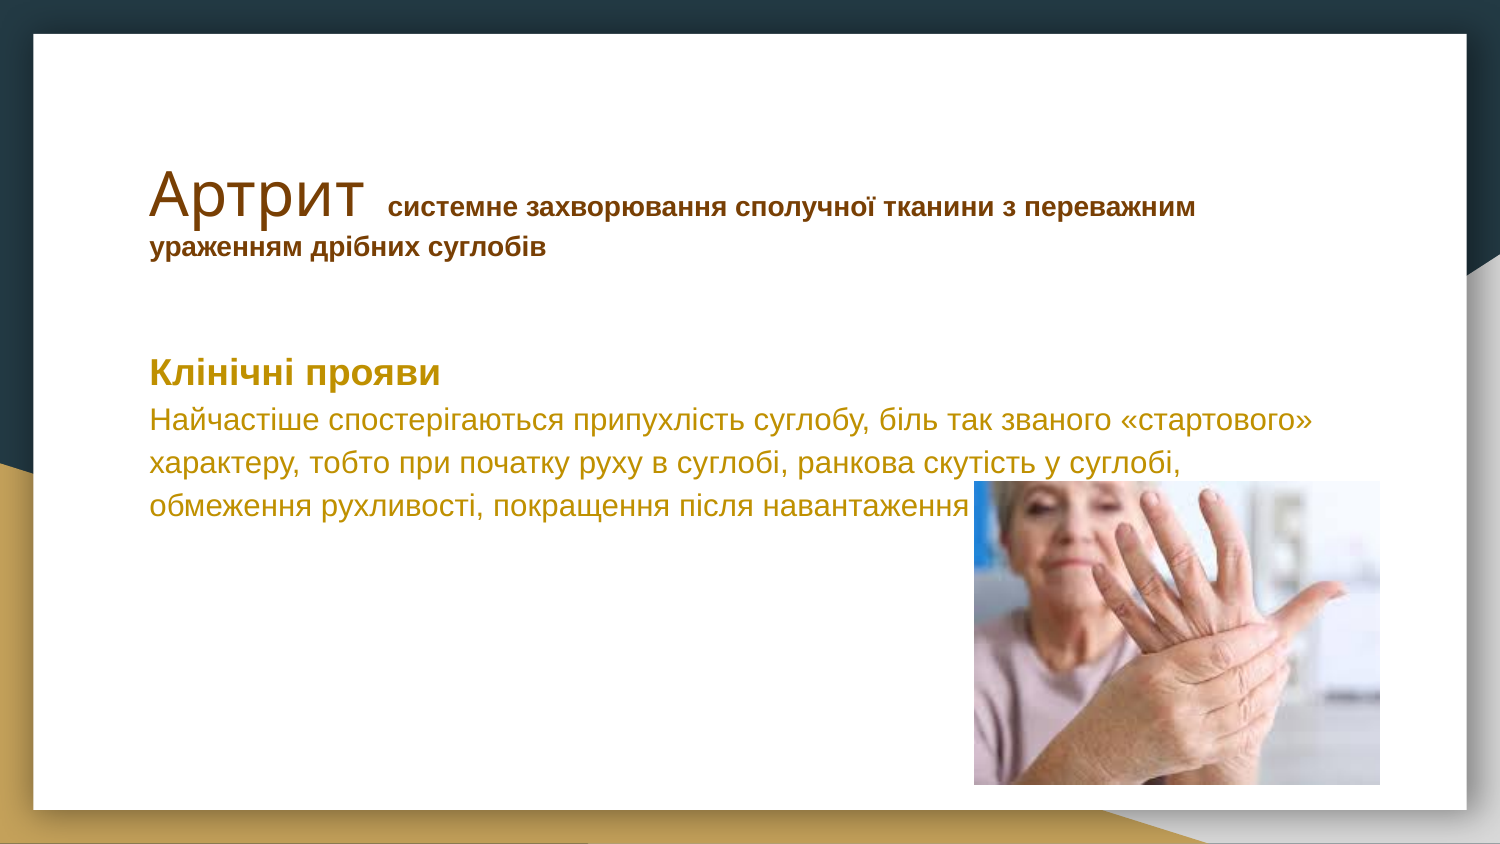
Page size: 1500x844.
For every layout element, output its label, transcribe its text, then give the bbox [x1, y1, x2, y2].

list Клінічні прояви Найчастіше спостерігаються припухлість суглобу, біль так званого «стартового» характеру, тобто при початку руху в суглобі, ранкова скутість у суглобі, обмеження рухливості, покращення після навантаження на суглоб. [134, 326, 1366, 729]
title Артрит системне захворювання сполучної тканини з переважним ураженням дрібних суглобів [134, 138, 1366, 296]
picture [974, 481, 1380, 785]
